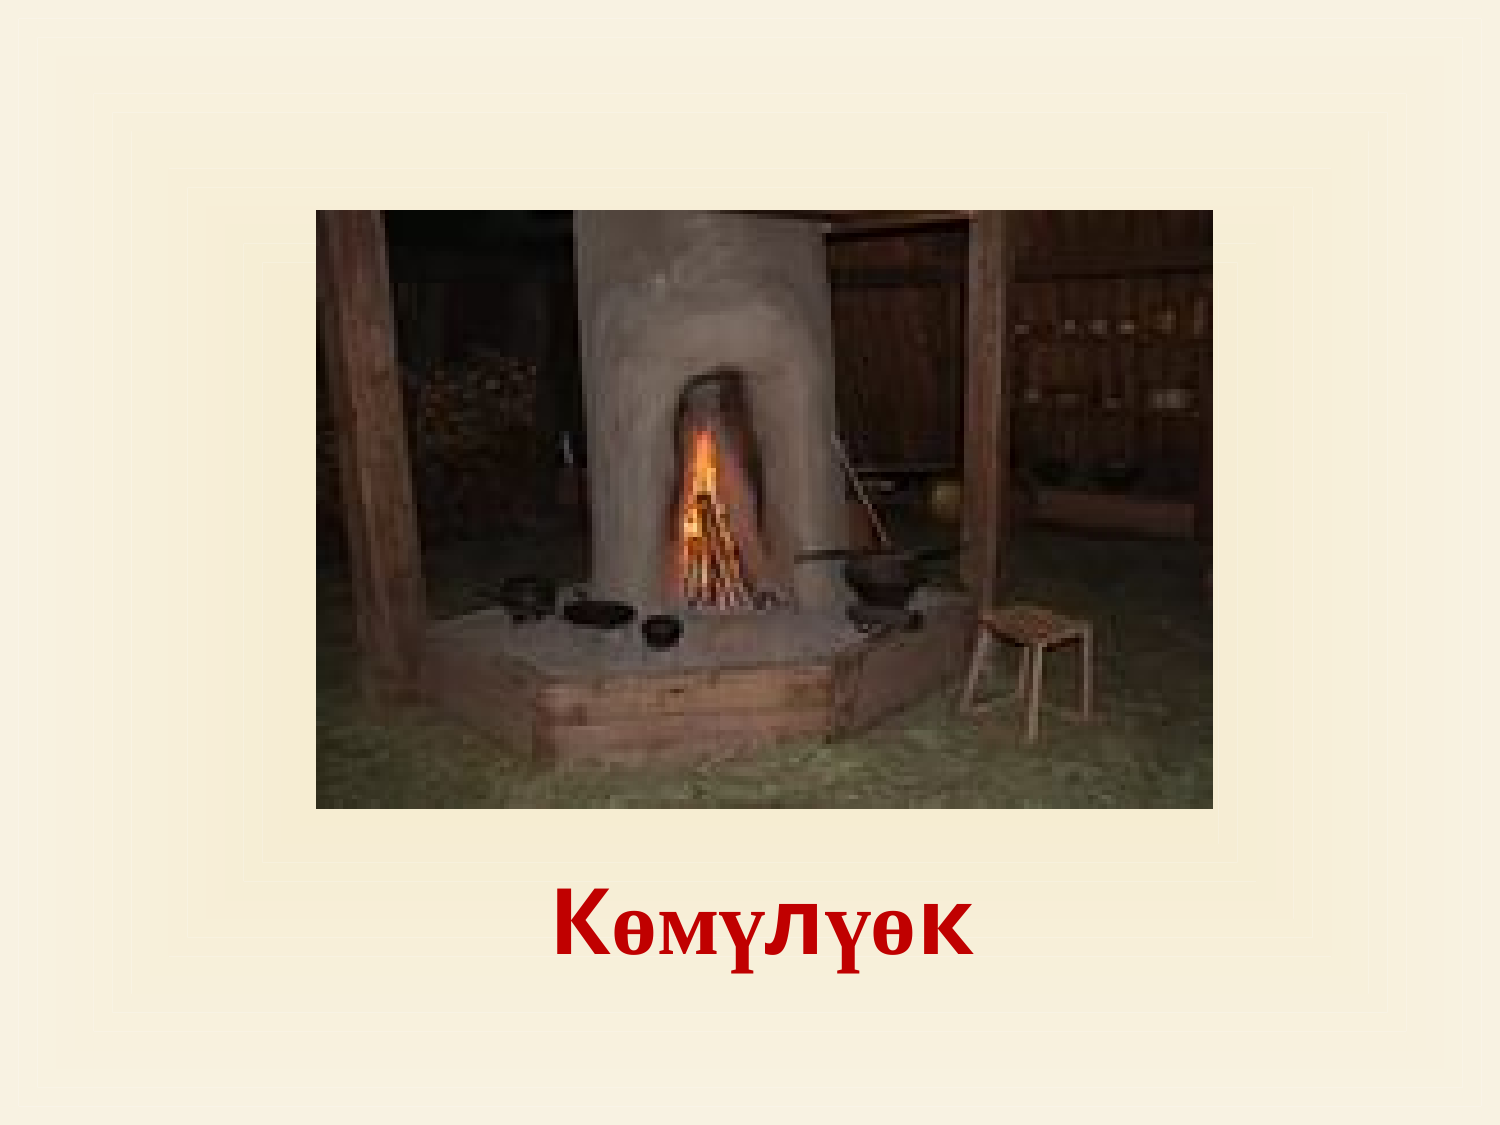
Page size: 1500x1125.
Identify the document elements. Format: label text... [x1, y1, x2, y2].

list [316, 210, 1214, 809]
text_box Көмүлүөк [445, 855, 1079, 981]
